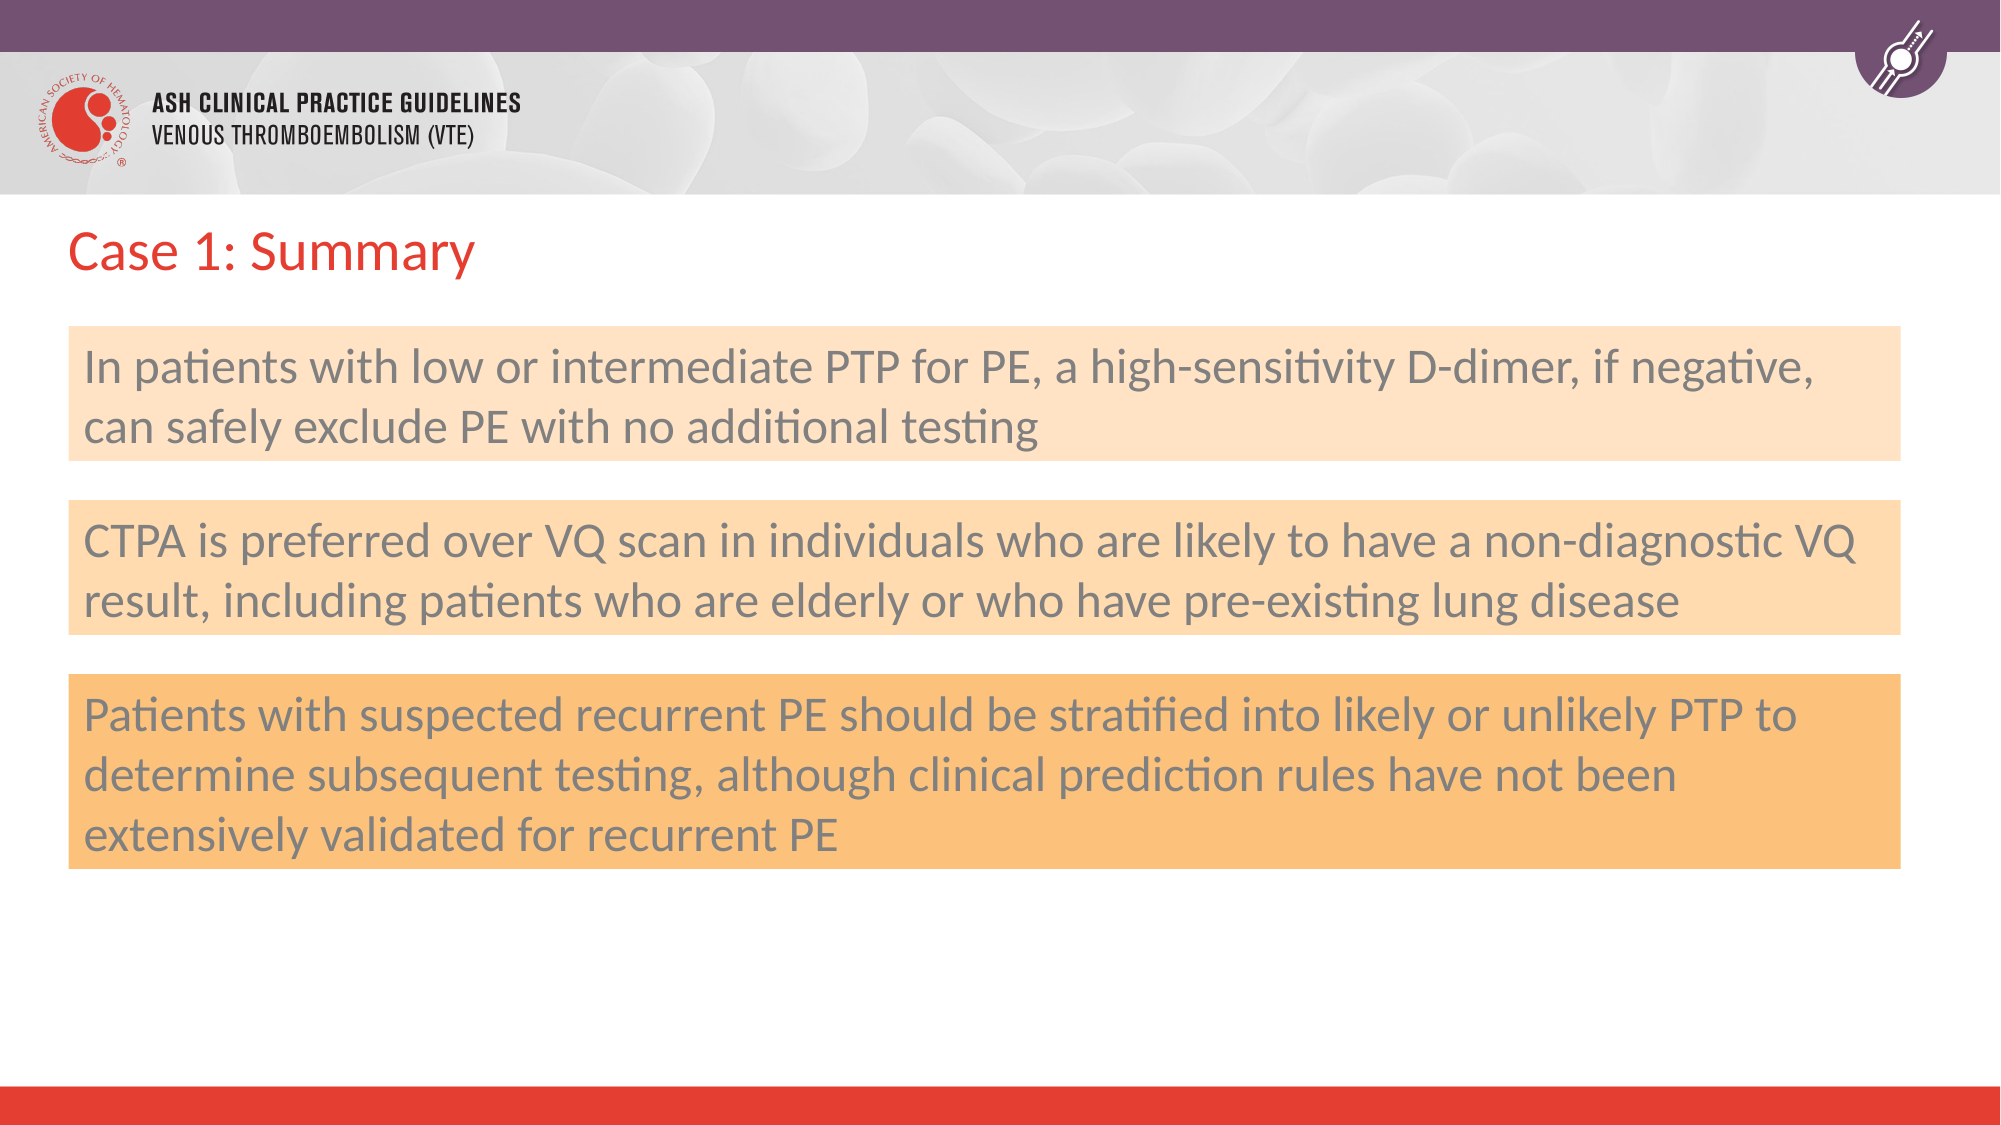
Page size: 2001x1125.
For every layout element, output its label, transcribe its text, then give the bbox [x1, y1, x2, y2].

text_box CTPA is preferred over VQ scan in individuals who are likely to have a non-diagnostic VQ result, including patients who are elderly or who have pre-existing lung disease [68, 500, 1901, 635]
text_box Patients with suspected recurrent PE should be stratified into likely or unlikely PTP to determine subsequent testing, although clinical prediction rules have not been extensively validated for recurrent PE [68, 674, 1901, 869]
text_box In patients with low or intermediate PTP for PE, a high-sensitivity D-dimer, if negative, can safely exclude PE with no additional testing [68, 326, 1901, 461]
title Case 1: Summary [68, 219, 1869, 289]
picture [0, 0, 2001, 1125]
